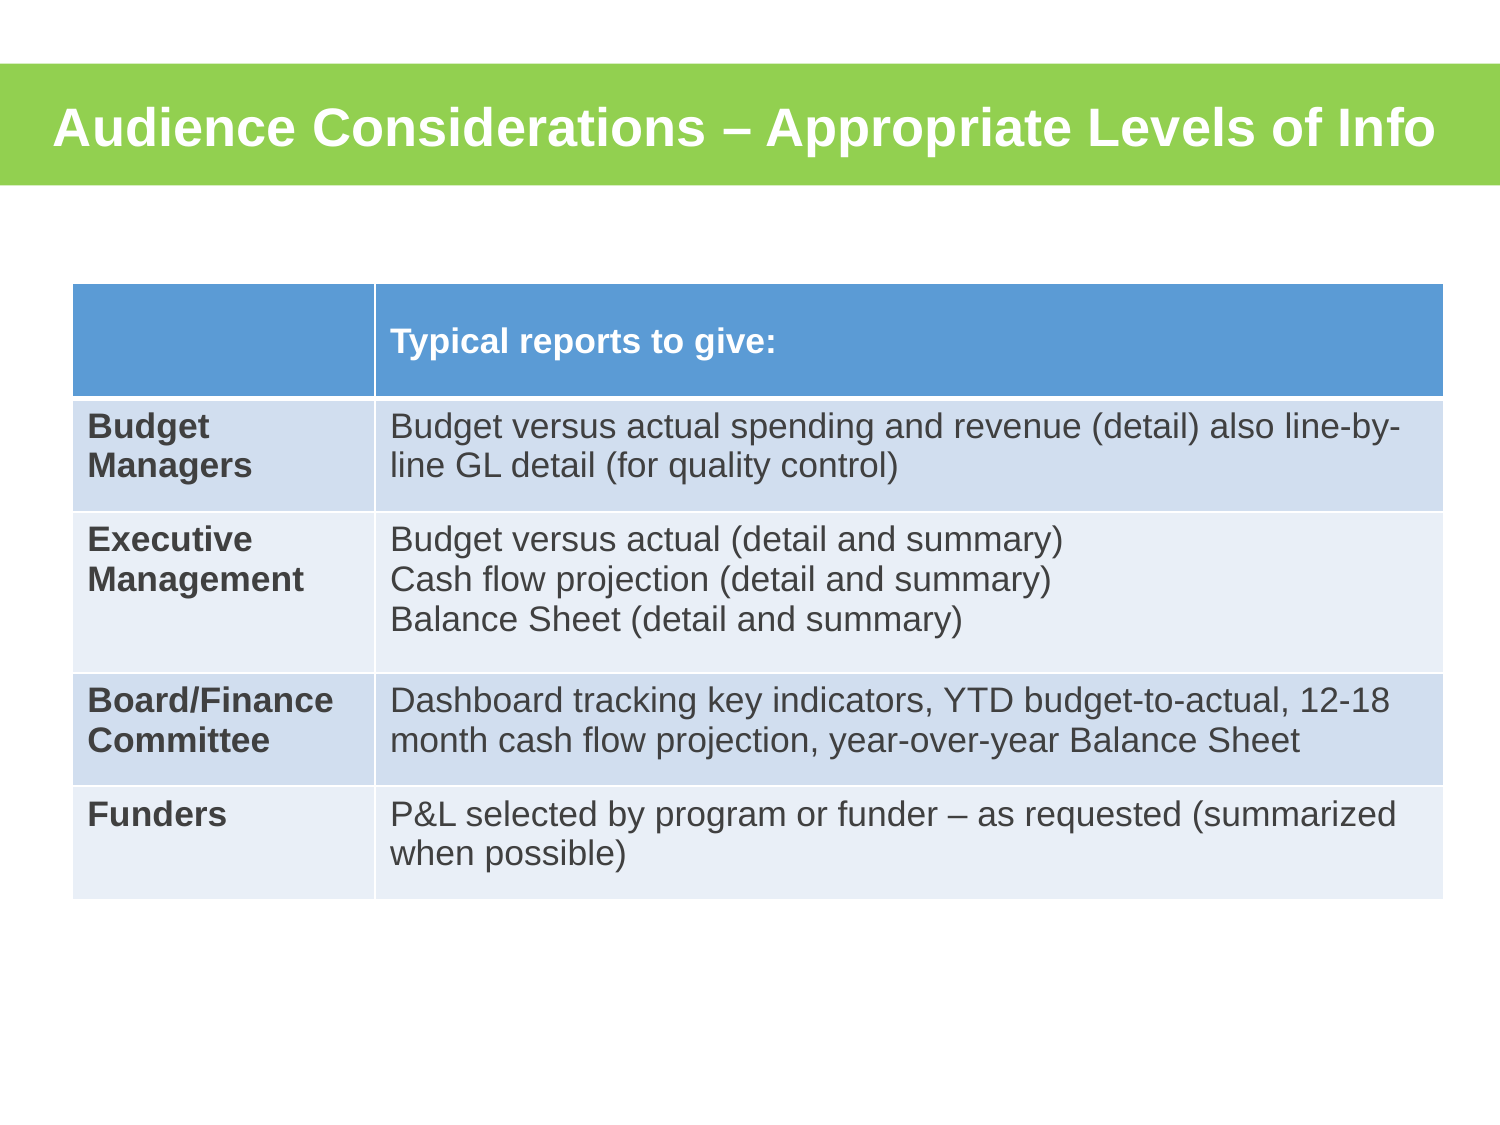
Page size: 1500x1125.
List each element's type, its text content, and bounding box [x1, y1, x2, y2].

table_cell Budget versus actual (detail and summary) Cash flow projection (detail and summary) Balance Sheet (detail and summary) [376, 513, 1443, 672]
text_box Audience Considerations – Appropriate Levels of Info [0, 63, 1500, 186]
table_cell Budget Managers [73, 401, 374, 511]
table_cell Executive Management [73, 513, 374, 672]
table_cell Board/Finance Committee [73, 674, 374, 785]
table_header [73, 284, 374, 396]
table_cell Funders [73, 787, 374, 899]
table_cell P&L selected by program or funder – as requested (summarized when possible) [376, 787, 1443, 899]
table_cell Budget versus actual spending and revenue (detail) also line-by-line GL detail (for quality control) [376, 401, 1443, 511]
table_cell Dashboard tracking key indicators, YTD budget-to-actual, 12-18 month cash flow projection, year-over-year Balance Sheet [376, 674, 1443, 785]
table_header Typical reports to give: [376, 284, 1443, 396]
